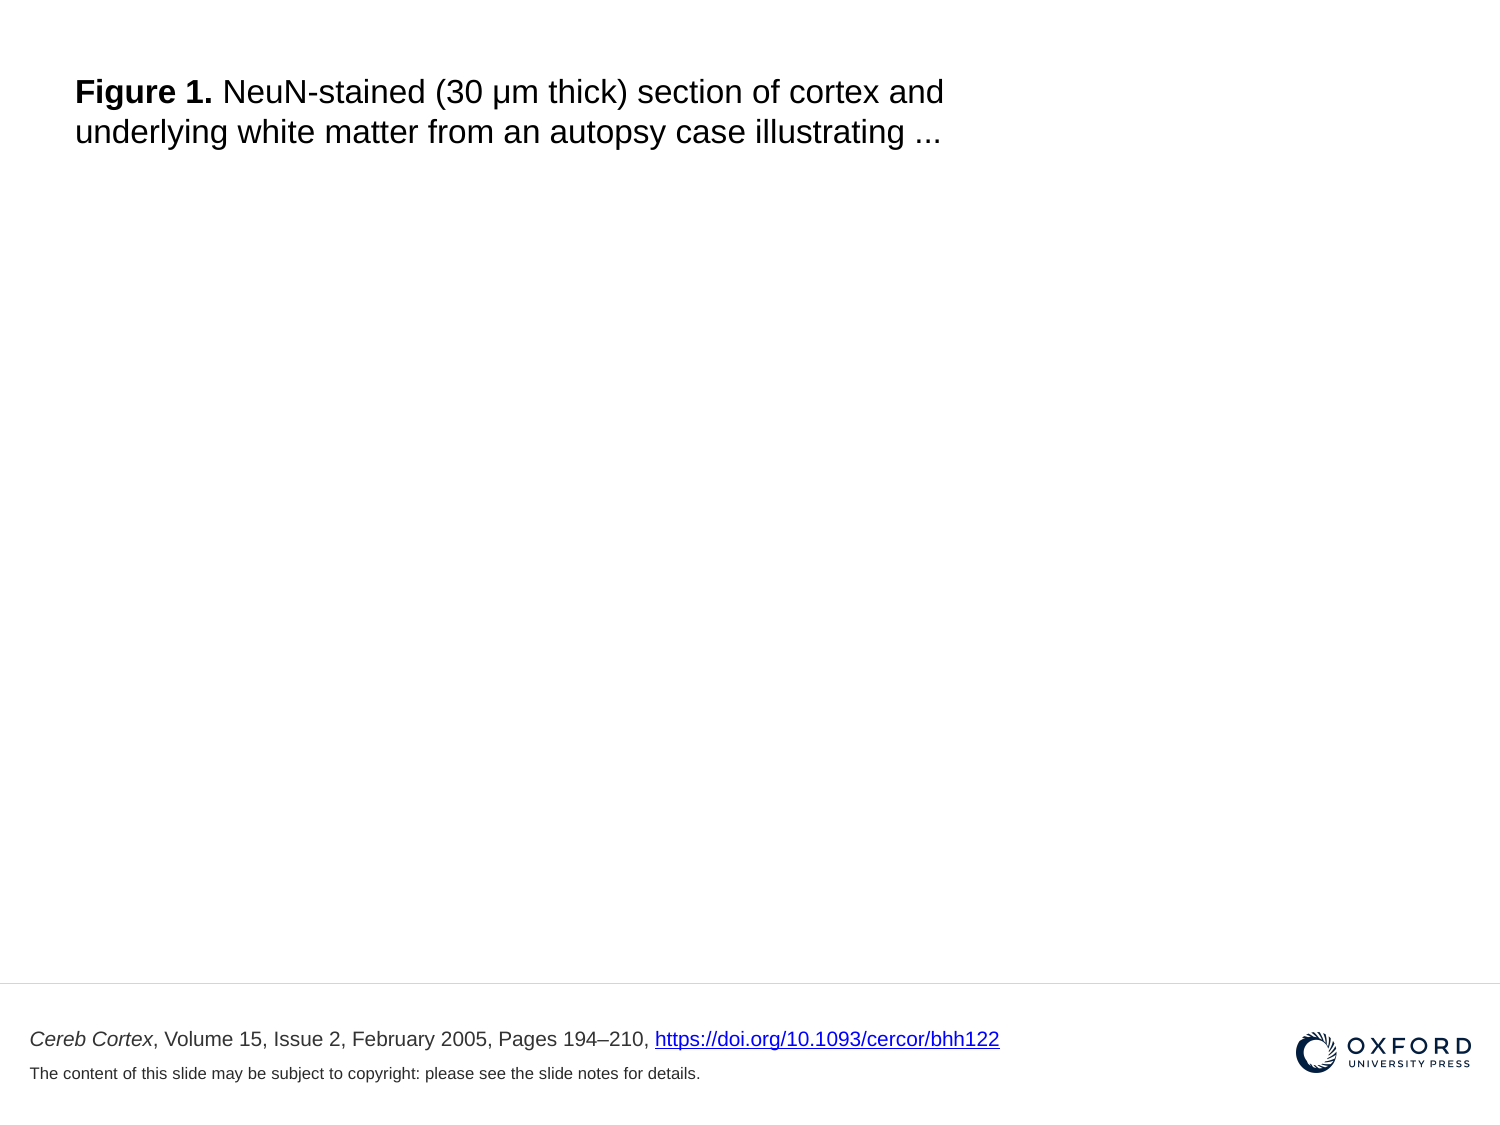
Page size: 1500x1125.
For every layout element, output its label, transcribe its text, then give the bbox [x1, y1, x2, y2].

footer Cereb Cortex, Volume 15, Issue 2, February 2005, Pages 194–210, https://doi.org/10.1093/cercor/bhh122 The content of this slide may be subject to copyright: please see the slide notes for details. [0, 983, 1260, 1125]
title Figure 1. NeuN-stained (30 μm thick) section of cortex and underlying white matter from an autopsy case illustrating ... [75, 69, 1078, 171]
picture [1296, 1032, 1471, 1073]
